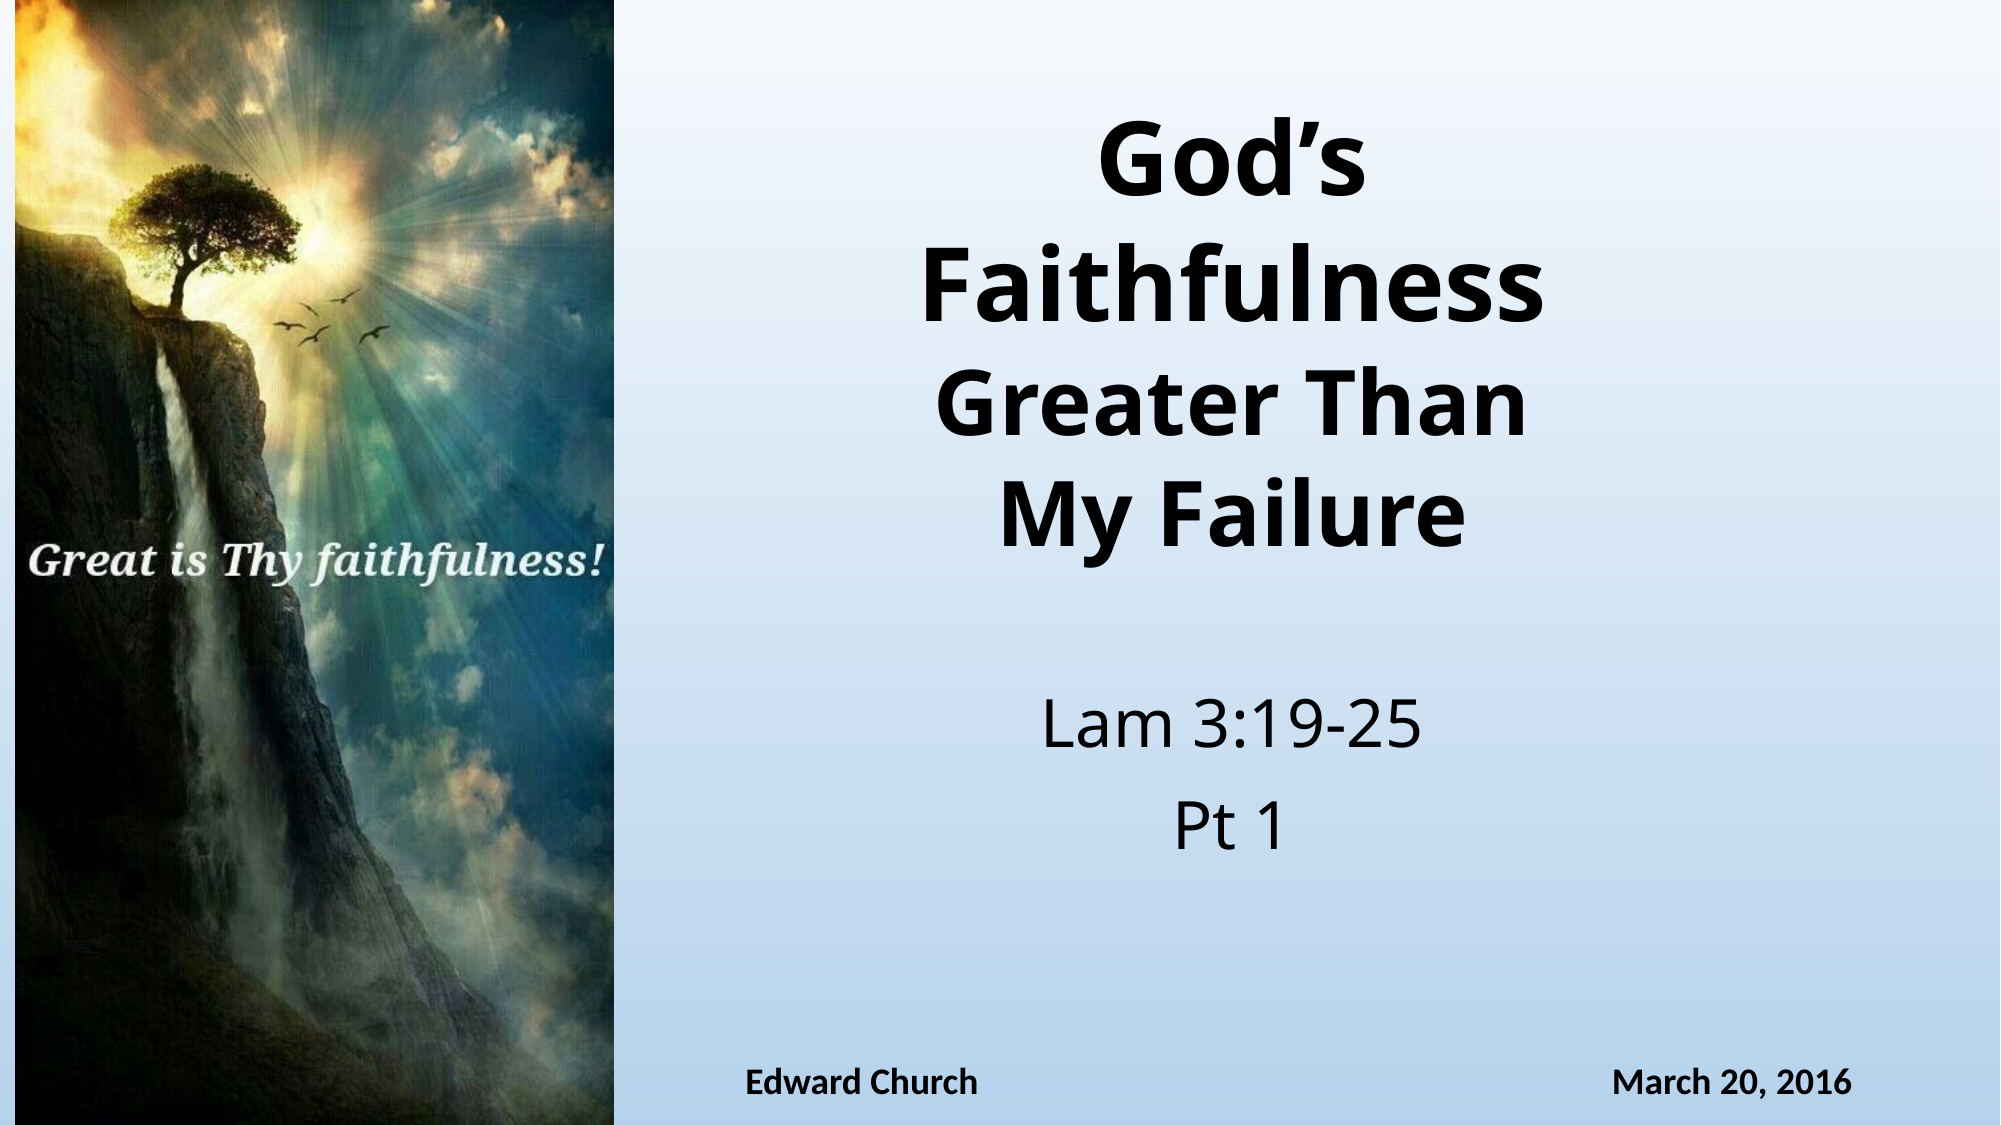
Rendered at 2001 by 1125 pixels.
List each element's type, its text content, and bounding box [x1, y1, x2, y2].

subtitle Lam 3:19-25 Pt 1 [972, 674, 1492, 946]
text_box March 20, 2016 [1584, 1049, 1880, 1110]
text_box Edward Church [714, 1049, 1010, 1110]
picture [15, 0, 614, 1125]
title God’s Faithfulness Greater Than My Failure [714, 85, 1750, 576]
